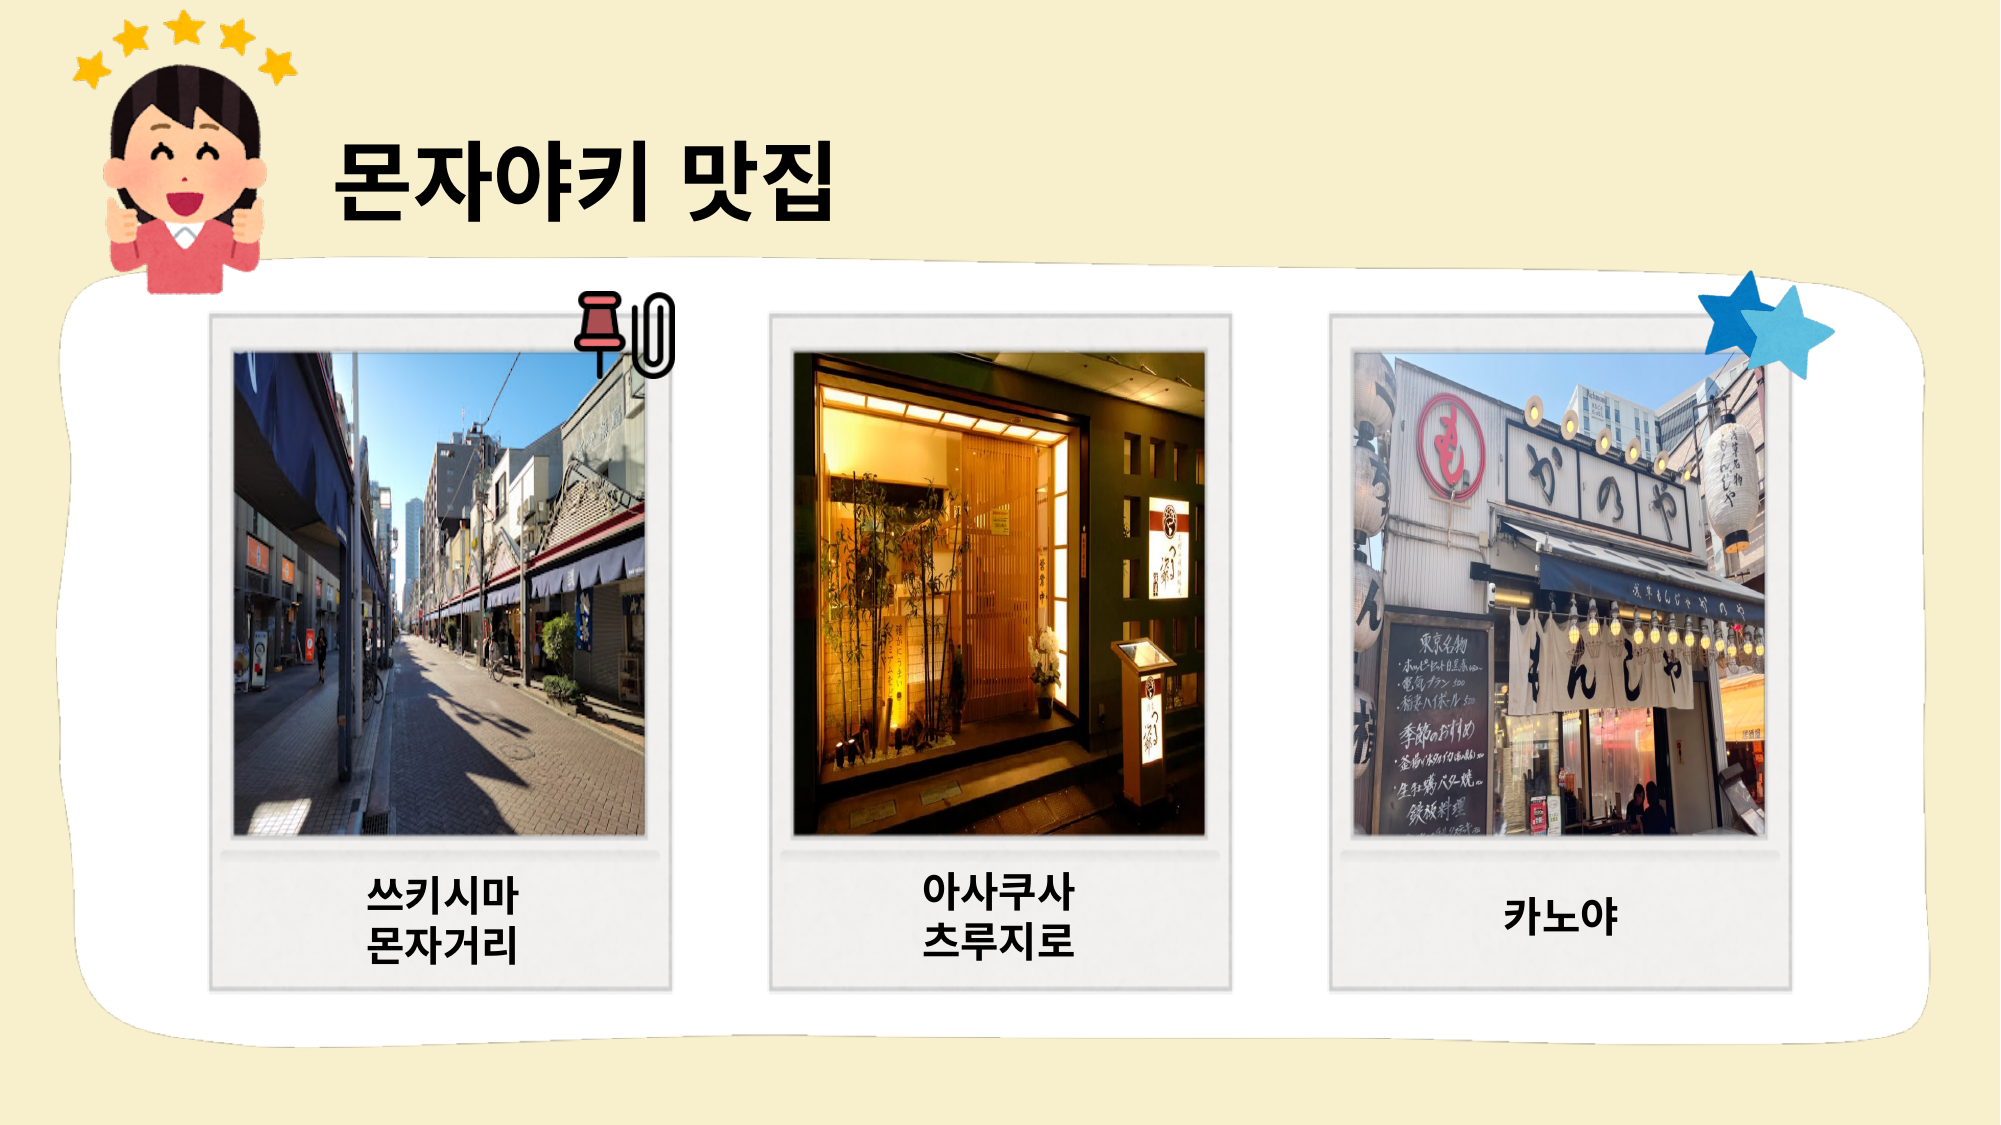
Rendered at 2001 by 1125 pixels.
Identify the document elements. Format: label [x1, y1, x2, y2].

text_box [0, 0, 2000, 1125]
